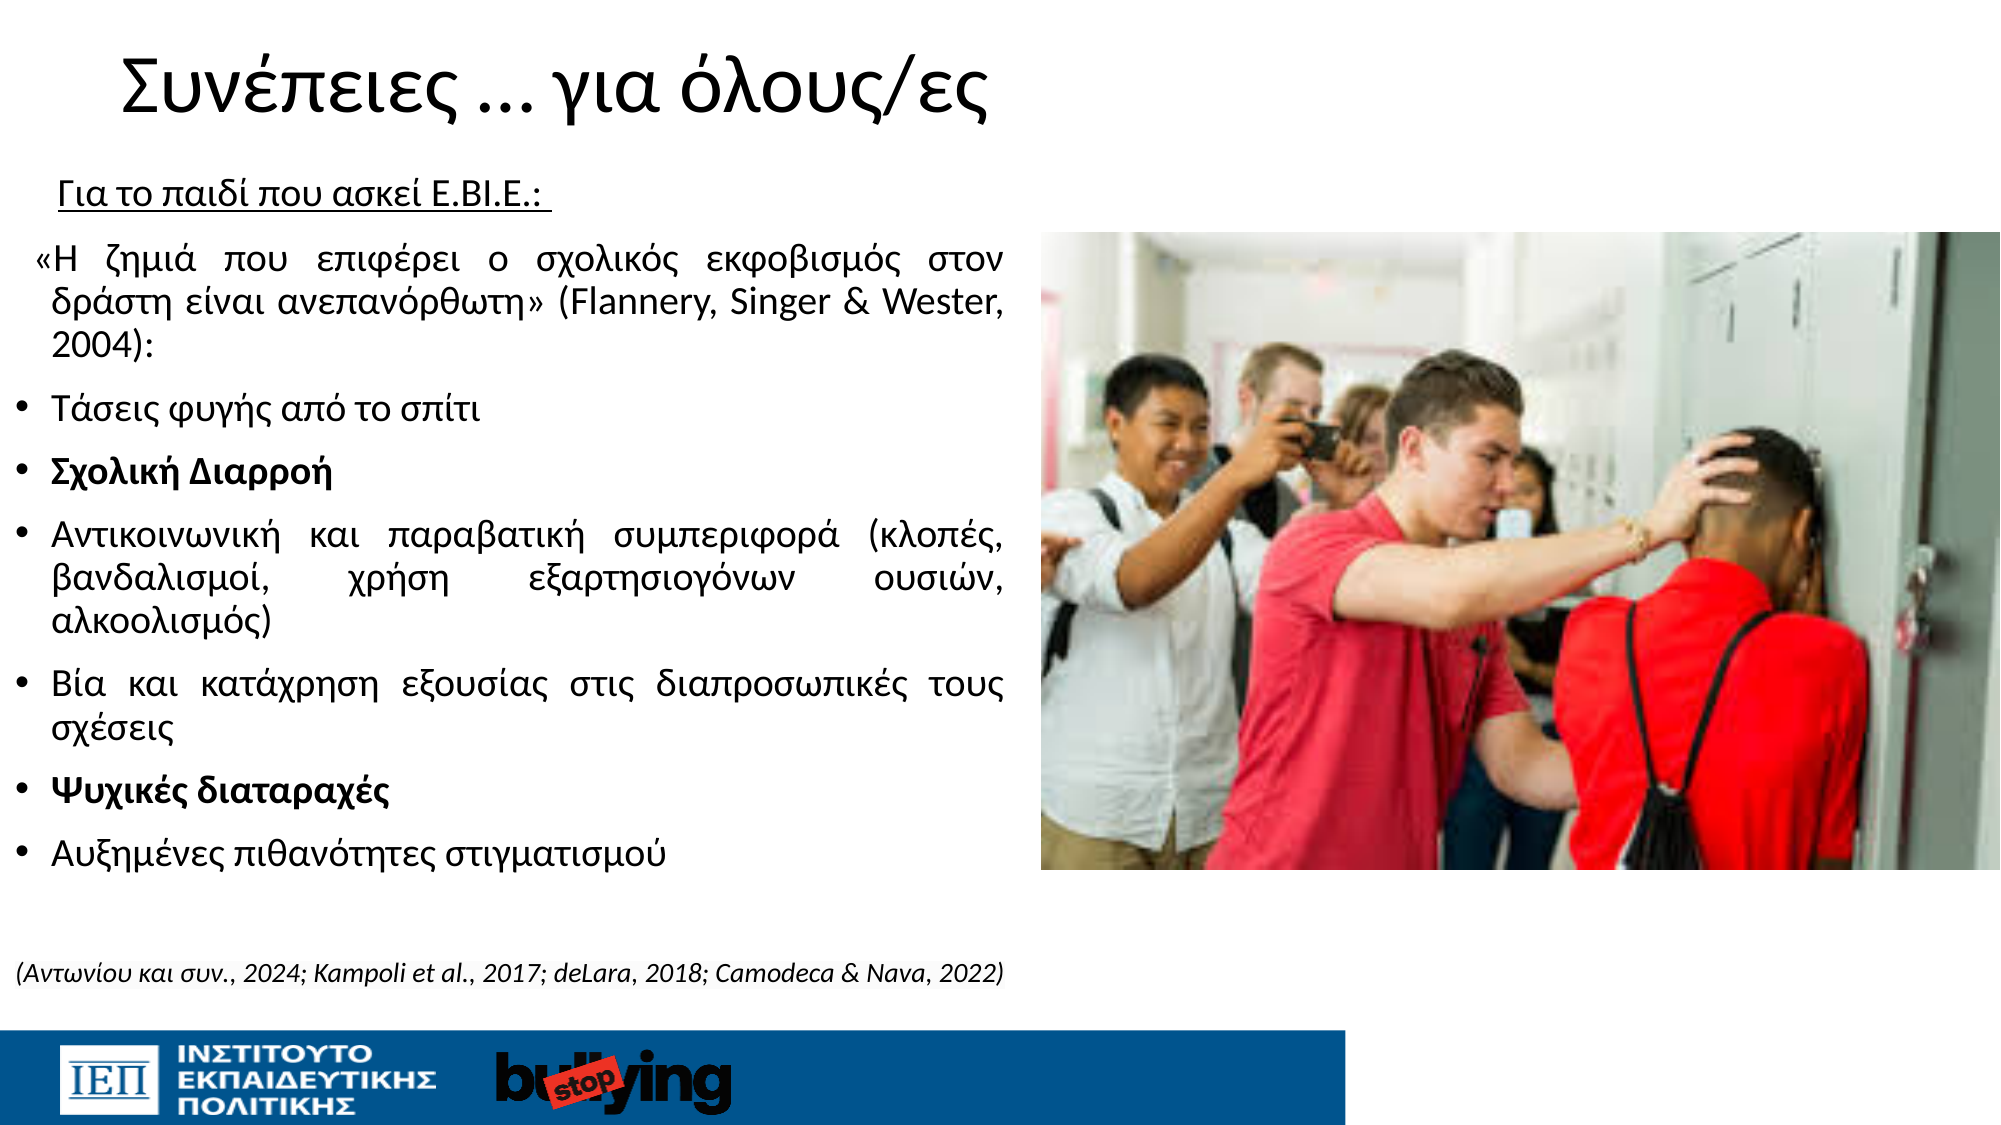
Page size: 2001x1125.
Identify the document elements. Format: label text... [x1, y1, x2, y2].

text_box [0, 1029, 1346, 1125]
picture [1041, 232, 2000, 870]
picture [60, 1045, 436, 1115]
list Για το παιδί που ασκεί Ε.ΒΙ.Ε.: «Η ζημιά που επιφέρει ο σχολικός εκφοβισμός στον δράστη είναι ανεπανόρθωτη» (Flannery, Singer & Wester, 2004):οπή φοίτησης Τάσεις φυγής από το σπίτι Σχολική Διαρροή Αντικοινωνική και παραβατική συμπεριφορά (κλοπές, βανδαλισμοί, χρήση εξαρτησιογόνων ουσιών, αλκοολισμός) Βία και κατάχρηση εξουσίας στις διαπροσωπικές τους σχέσεις Ψυχικές διαταραχές Αυξημένες πιθανότητες στιγματισμού (Αντωνίου και συν., 2024; Kampoli et al., 2017; deLara, 2018; Camodeca & Nava, 2022) [0, 157, 1021, 1029]
picture [496, 1049, 731, 1115]
title Συνέπειες … για όλους/ες [106, 0, 1169, 179]
